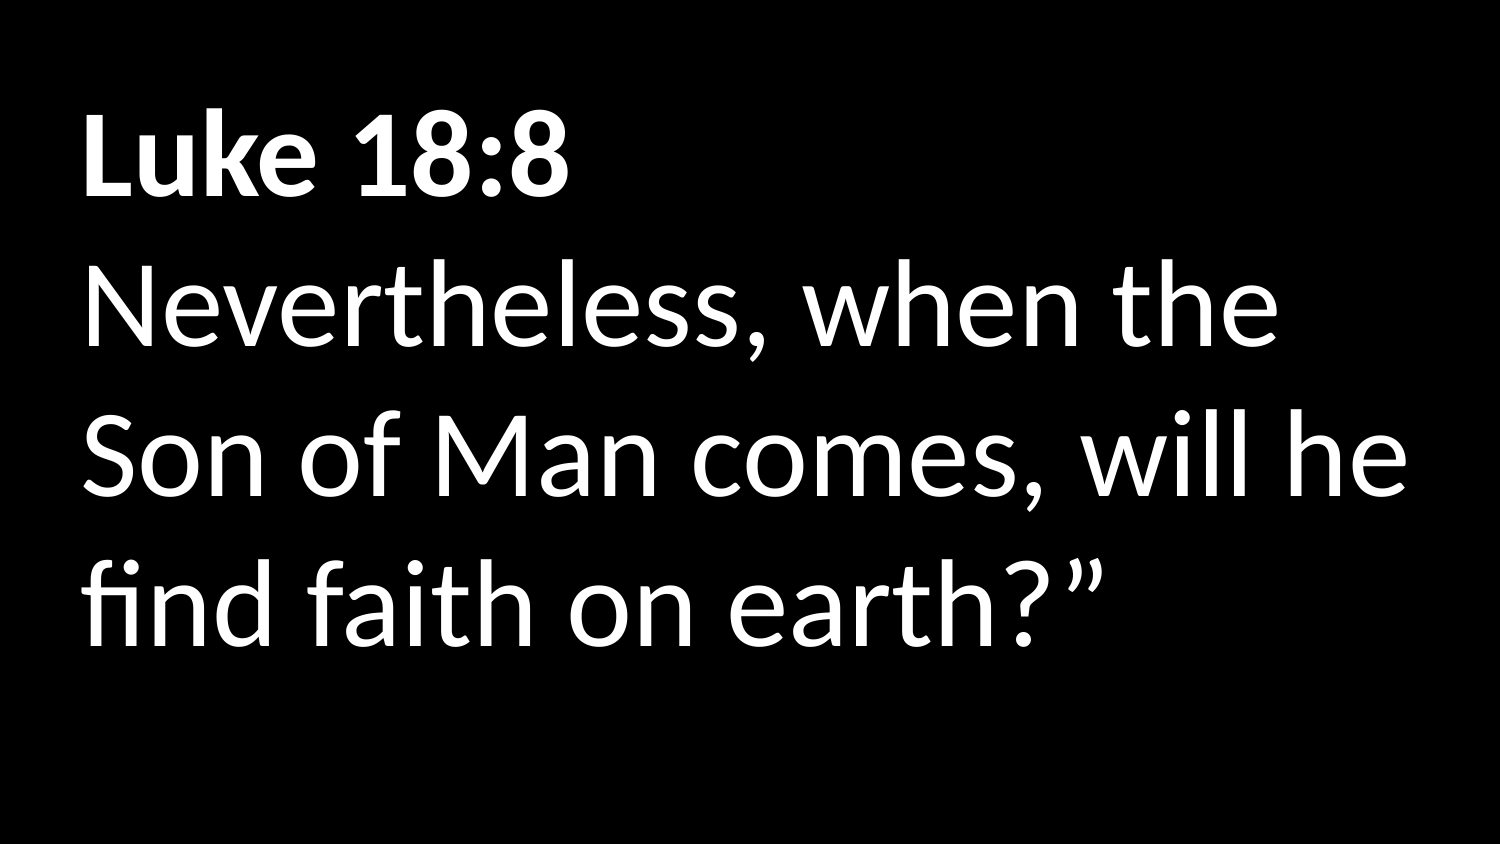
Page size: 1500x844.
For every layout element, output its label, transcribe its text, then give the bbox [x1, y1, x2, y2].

text_box Luke 18:8 Nevertheless, when the Son of Man comes, will he find faith on earth?” [65, 63, 1431, 679]
